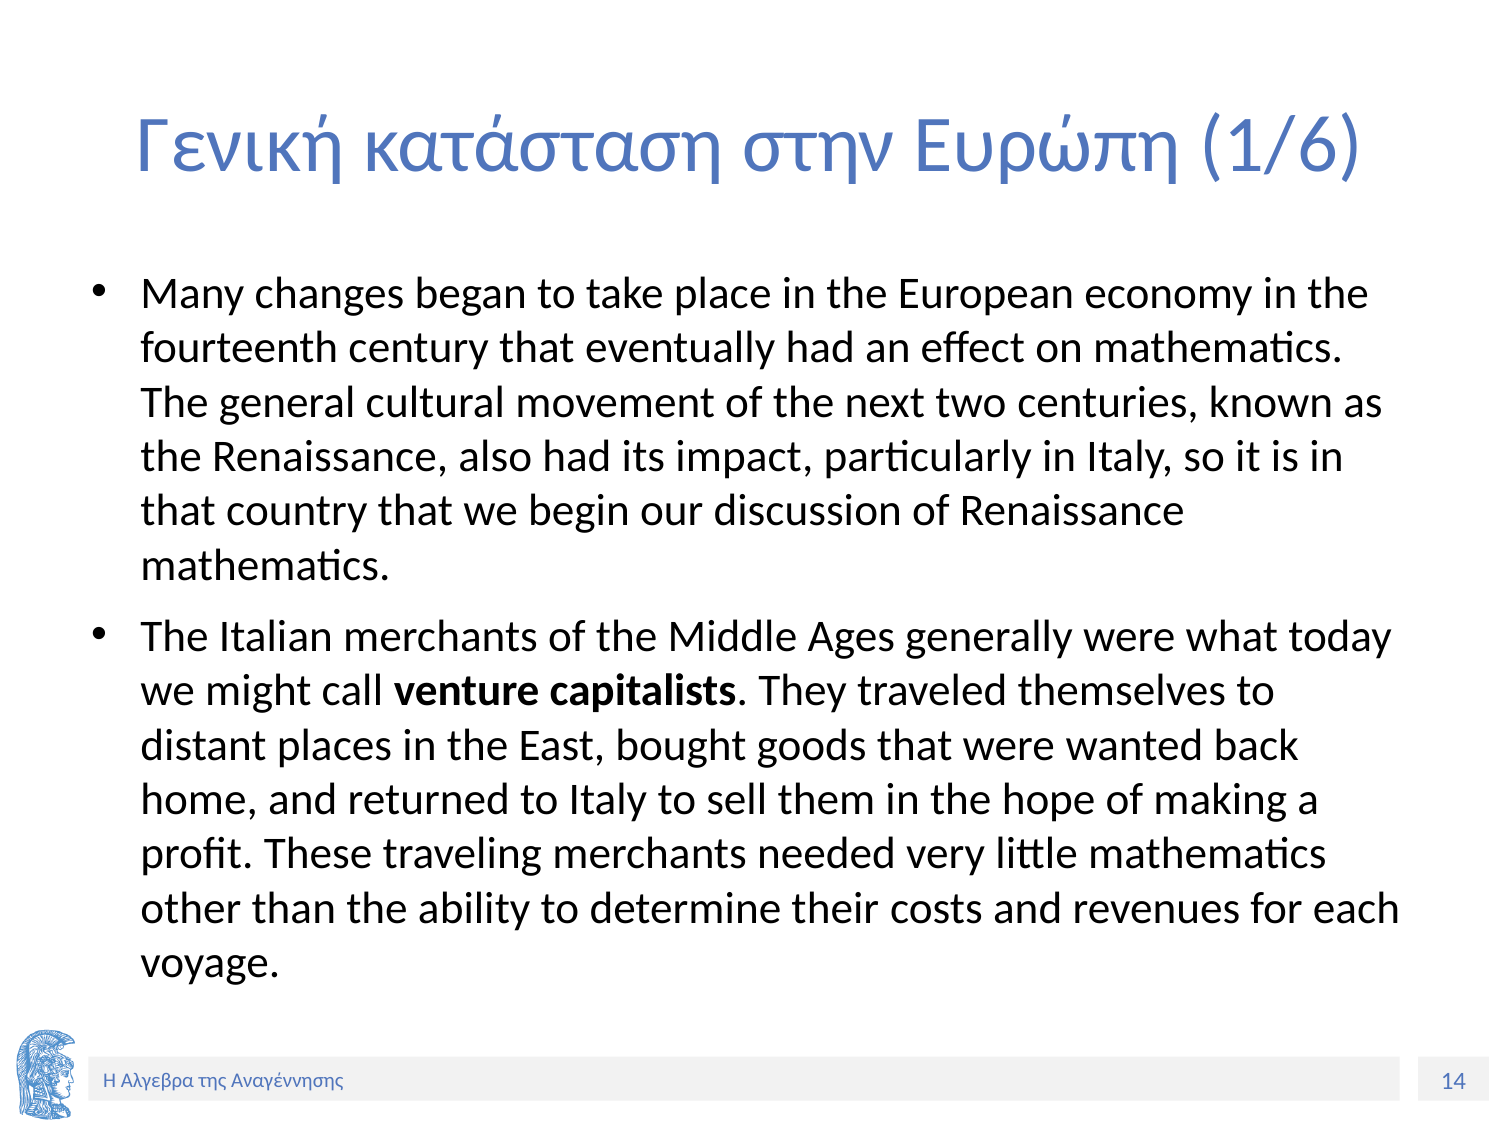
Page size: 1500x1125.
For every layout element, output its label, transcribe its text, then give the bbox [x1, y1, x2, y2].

title Γενική κατάσταση στην Ευρώπη (1/6) [75, 45, 1425, 233]
list Many changes began to take place in the European economy in the fourteenth century that eventually had an effect on mathematics. The general cultural movement of the next two centuries, known as the Renaissance, also had its impact, particularly in Italy, so it is in that country that we begin our discussion of Renaissance mathematics. The Italian merchants of the Middle Ages generally were what today we might call venture capitalists. They traveled themselves to distant places in the East, bought goods that were wanted back home, and returned to Italy to sell them in the hope of making a profit. These traveling merchants needed very little mathematics other than the ability to determine their costs and revenues for each voyage. [76, 255, 1427, 998]
picture [9, 1026, 81, 1120]
